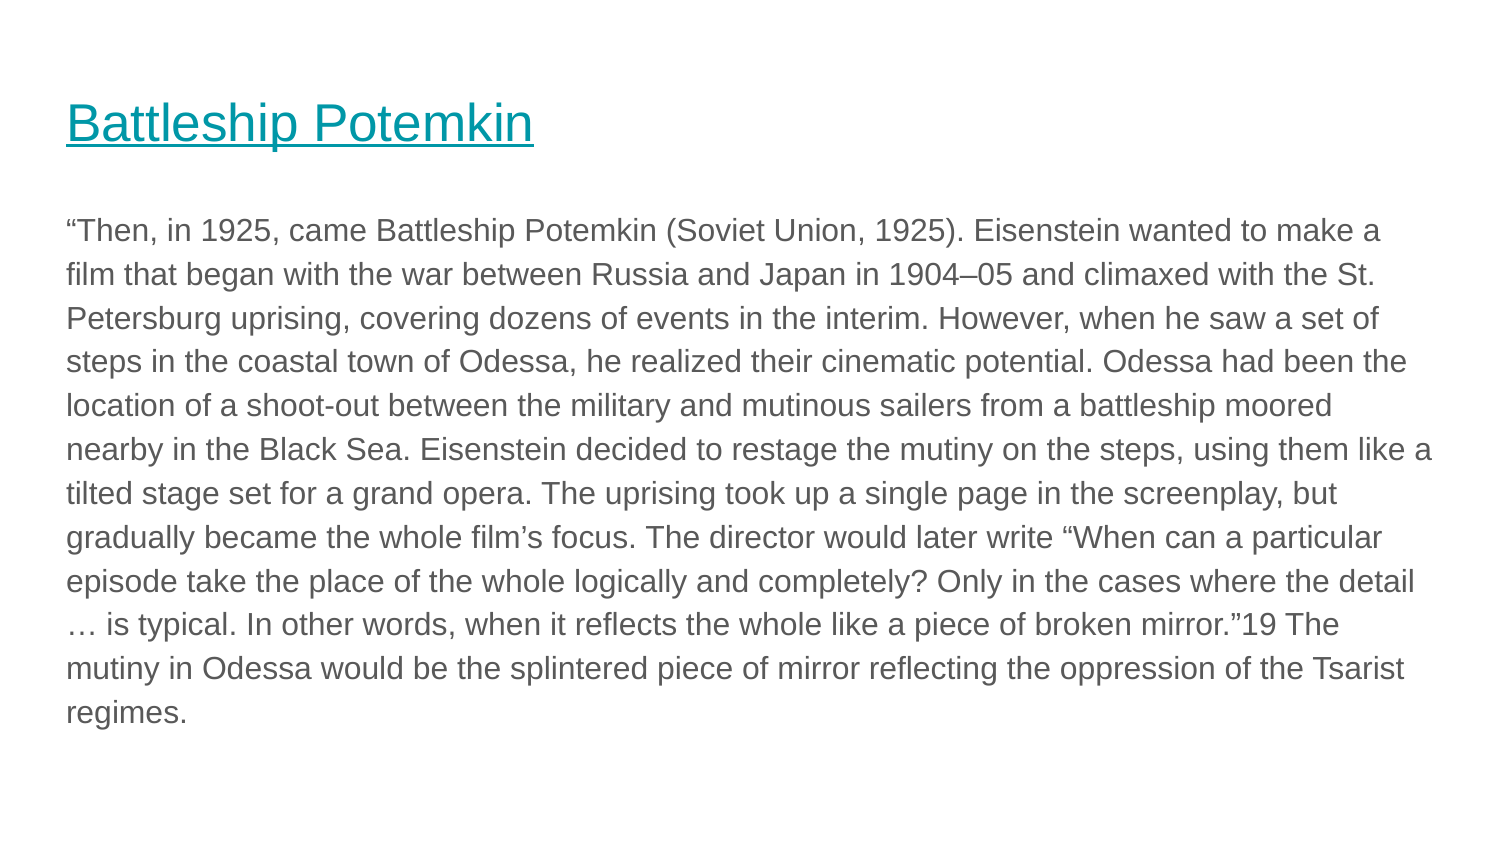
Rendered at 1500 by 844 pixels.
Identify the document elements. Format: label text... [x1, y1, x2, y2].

title Battleship Potemkin [51, 72, 1449, 167]
list “Then, in 1925, came Battleship Potemkin (Soviet Union, 1925). Eisenstein wanted to make a film that began with the war between Russia and Japan in 1904–05 and climaxed with the St. Petersburg uprising, covering dozens of events in the interim. However, when he saw a set of steps in the coastal town of Odessa, he realized their cinematic potential. Odessa had been the location of a shoot-out between the military and mutinous sailers from a battleship moored nearby in the Black Sea. Eisenstein decided to restage the mutiny on the steps, using them like a tilted stage set for a grand opera. The uprising took up a single page in the screenplay, but gradually became the whole film’s focus. The director would later write “When can a particular episode take the place of the whole logically and completely? Only in the cases where the detail … is typical. In other words, when it reflects the whole like a piece of broken mirror.”19 The mutiny in Odessa would be the splintered piece of mirror reflecting the oppression of the Tsarist regimes. [51, 189, 1449, 750]
